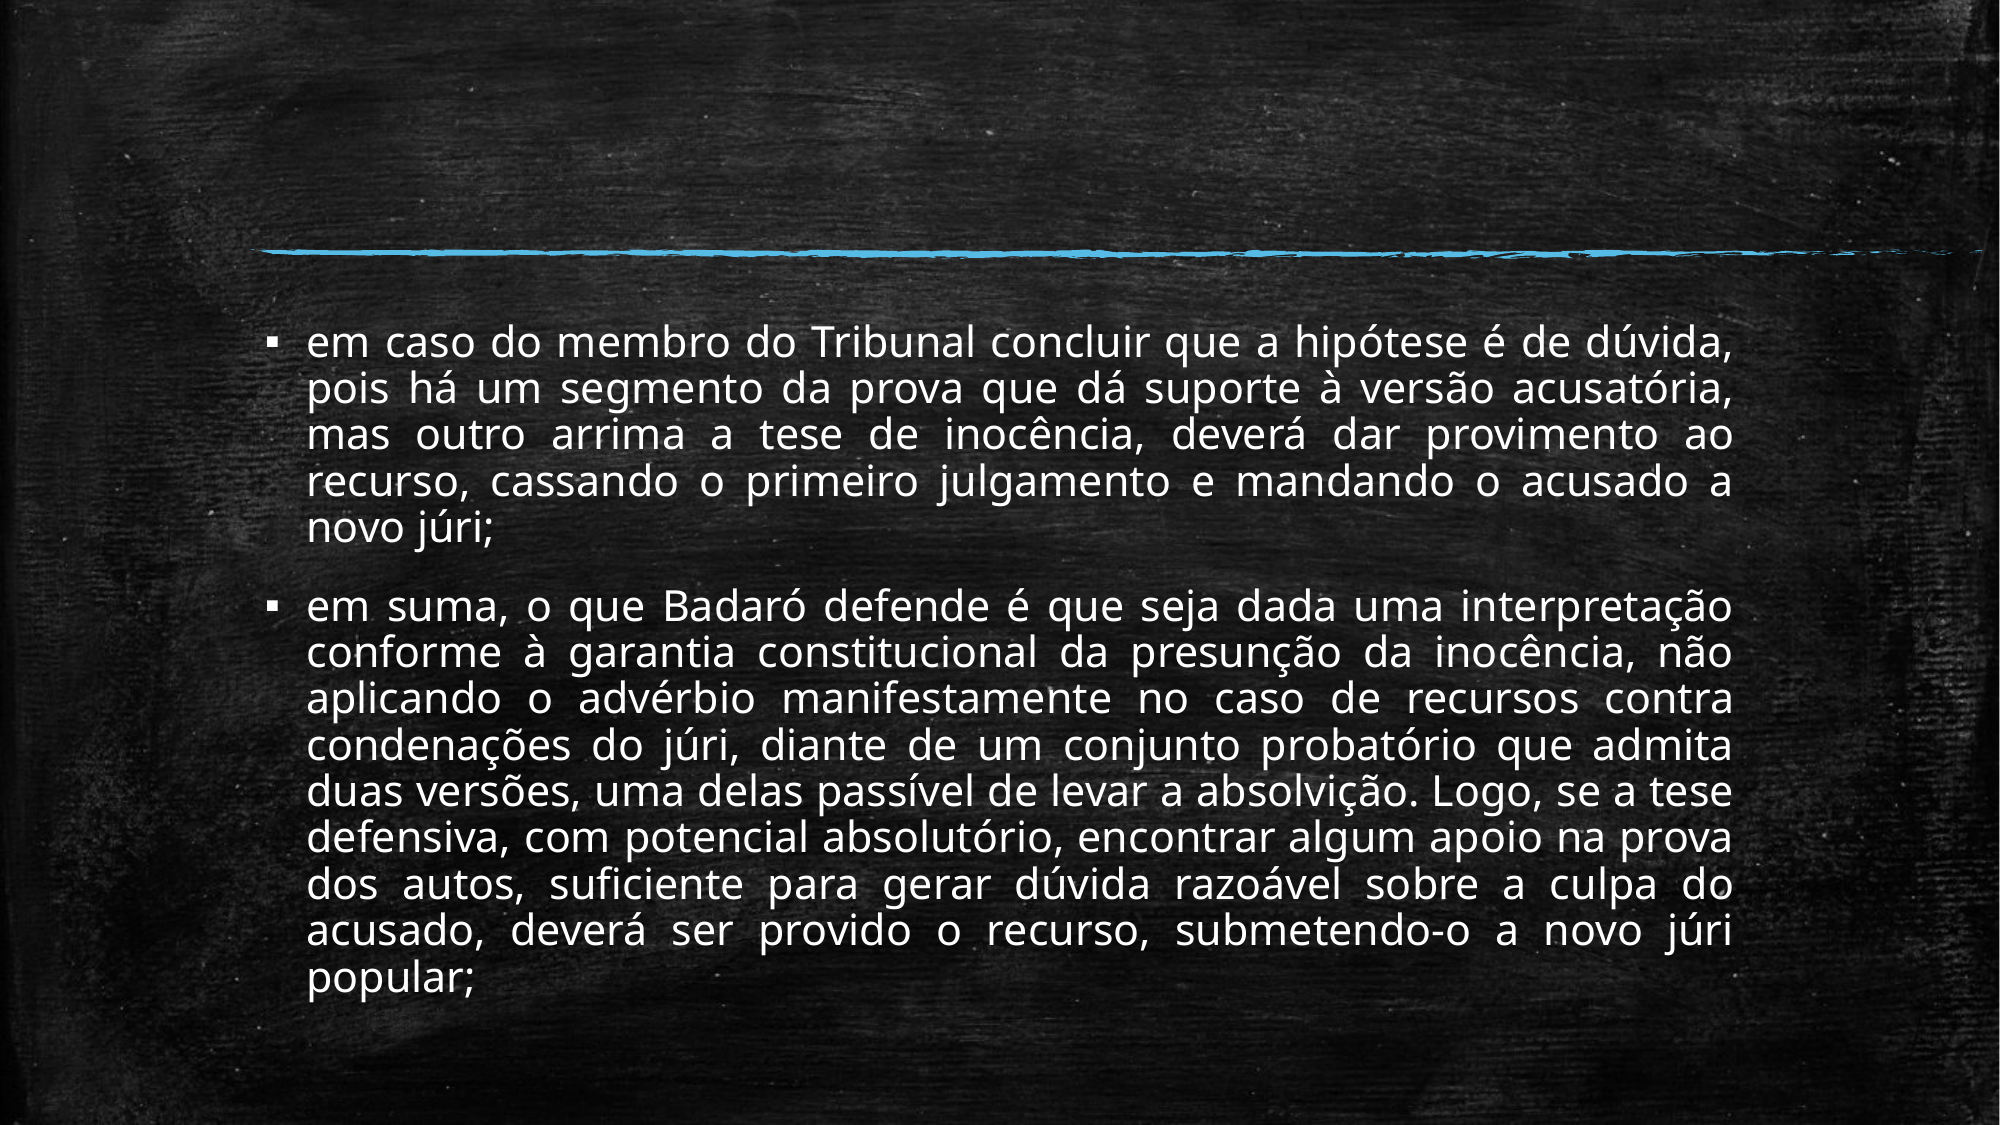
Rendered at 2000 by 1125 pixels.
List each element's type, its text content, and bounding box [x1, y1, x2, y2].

list em caso do membro do Tribunal concluir que a hipótese é de dúvida, pois há um segmento da prova que dá suporte à versão acusatória, mas outro arrima a tese de inocência, deverá dar provimento ao recurso, cassando o primeiro julgamento e mandando o acusado a novo júri; em suma, o que Badaró defende é que seja dada uma interpretação conforme à garantia constitucional da presunção da inocência, não aplicando o advérbio manifestamente no caso de recursos contra condenações do júri, diante de um conjunto probatório que admita duas versões, uma delas passível de levar a absolvição. Logo, se a tese defensiva, com potencial absolutório, encontrar algum apoio na prova dos autos, suficiente para gerar dúvida razoável sobre a culpa do acusado, deverá ser provido o recurso, submetendo-o a novo júri popular; [249, 312, 1750, 1013]
